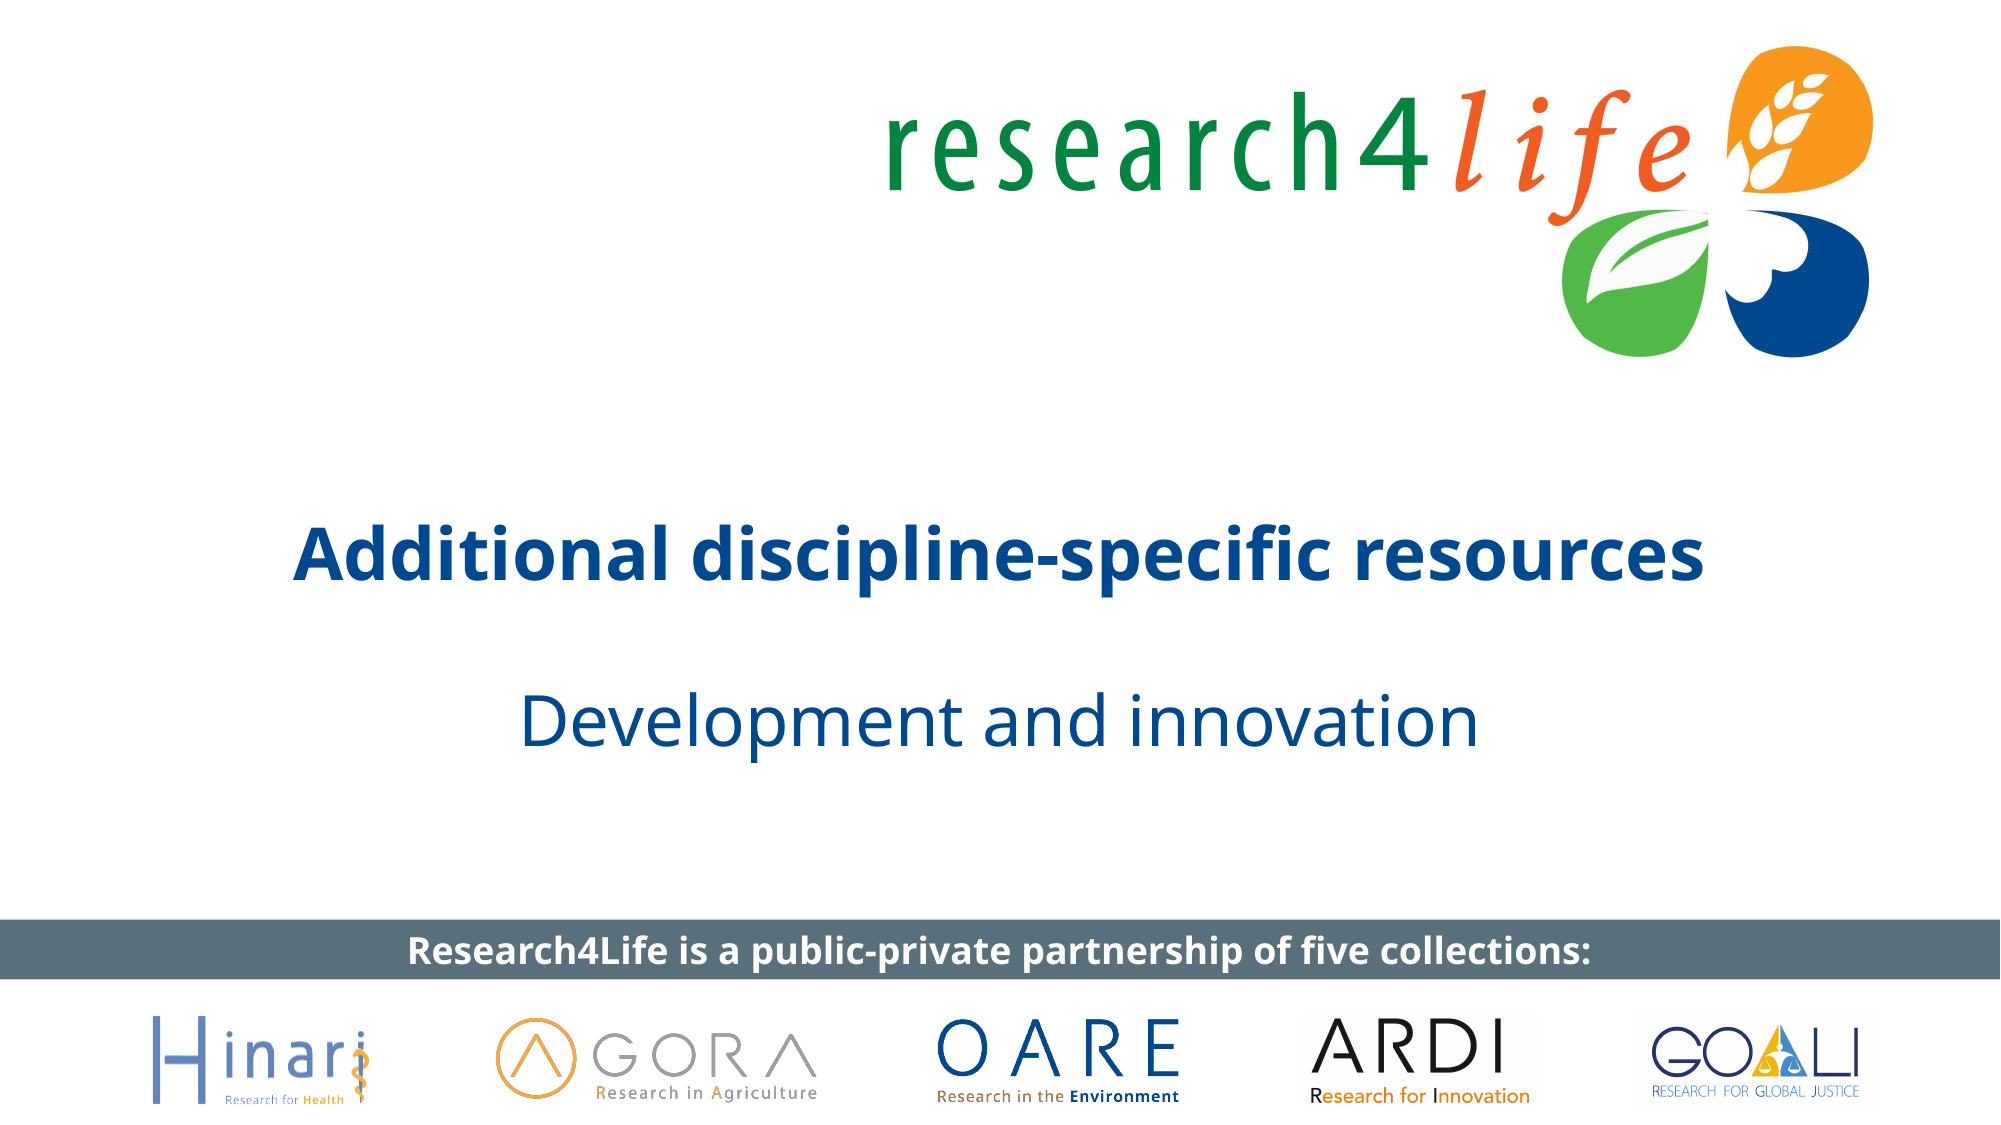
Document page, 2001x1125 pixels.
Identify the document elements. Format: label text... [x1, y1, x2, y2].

picture [762, 0, 2000, 334]
text_box Research4Life is a public-private partnership of five collections: [0, 919, 2000, 980]
picture [496, 1018, 819, 1104]
picture [1298, 1013, 1541, 1108]
picture [1630, 1007, 1881, 1114]
picture [926, 1003, 1192, 1118]
title Additional discipline-specific resources [0, 334, 2000, 596]
picture [137, 1008, 389, 1113]
subtitle Development and innovation [0, 661, 2000, 780]
